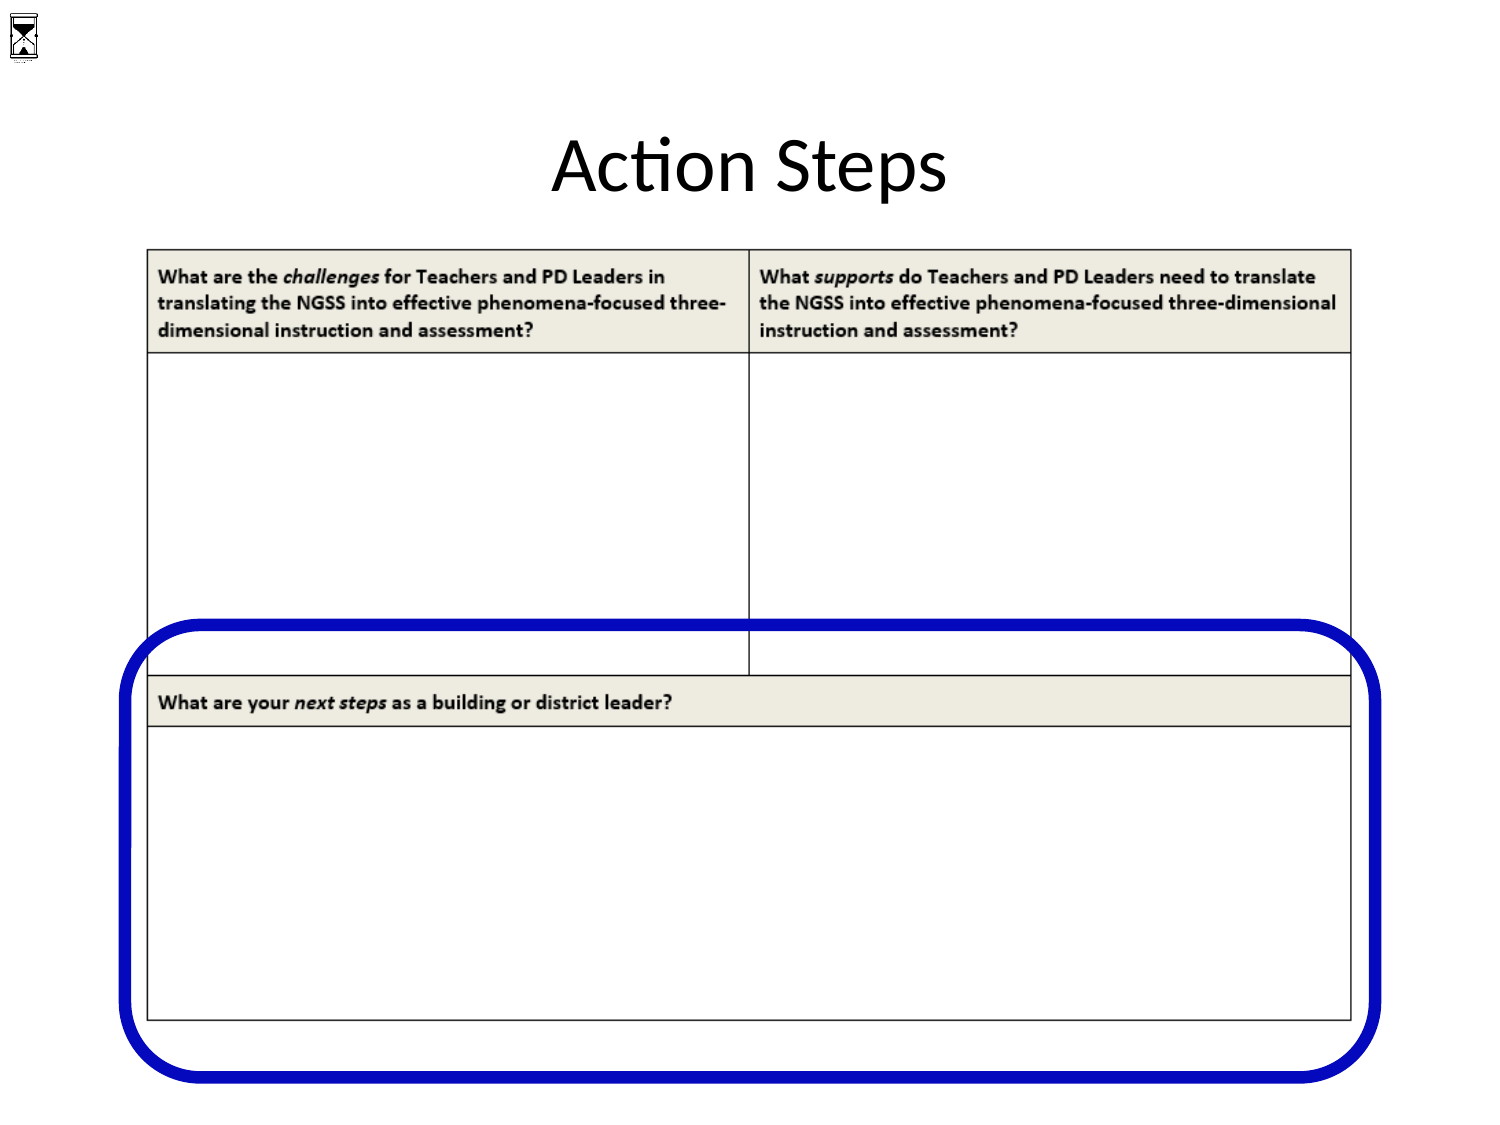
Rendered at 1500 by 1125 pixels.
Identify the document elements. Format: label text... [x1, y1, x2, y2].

title Action Steps [51, 97, 1449, 223]
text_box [7, 12, 39, 63]
picture [140, 240, 1360, 1028]
text_box [122, 655, 1378, 1080]
